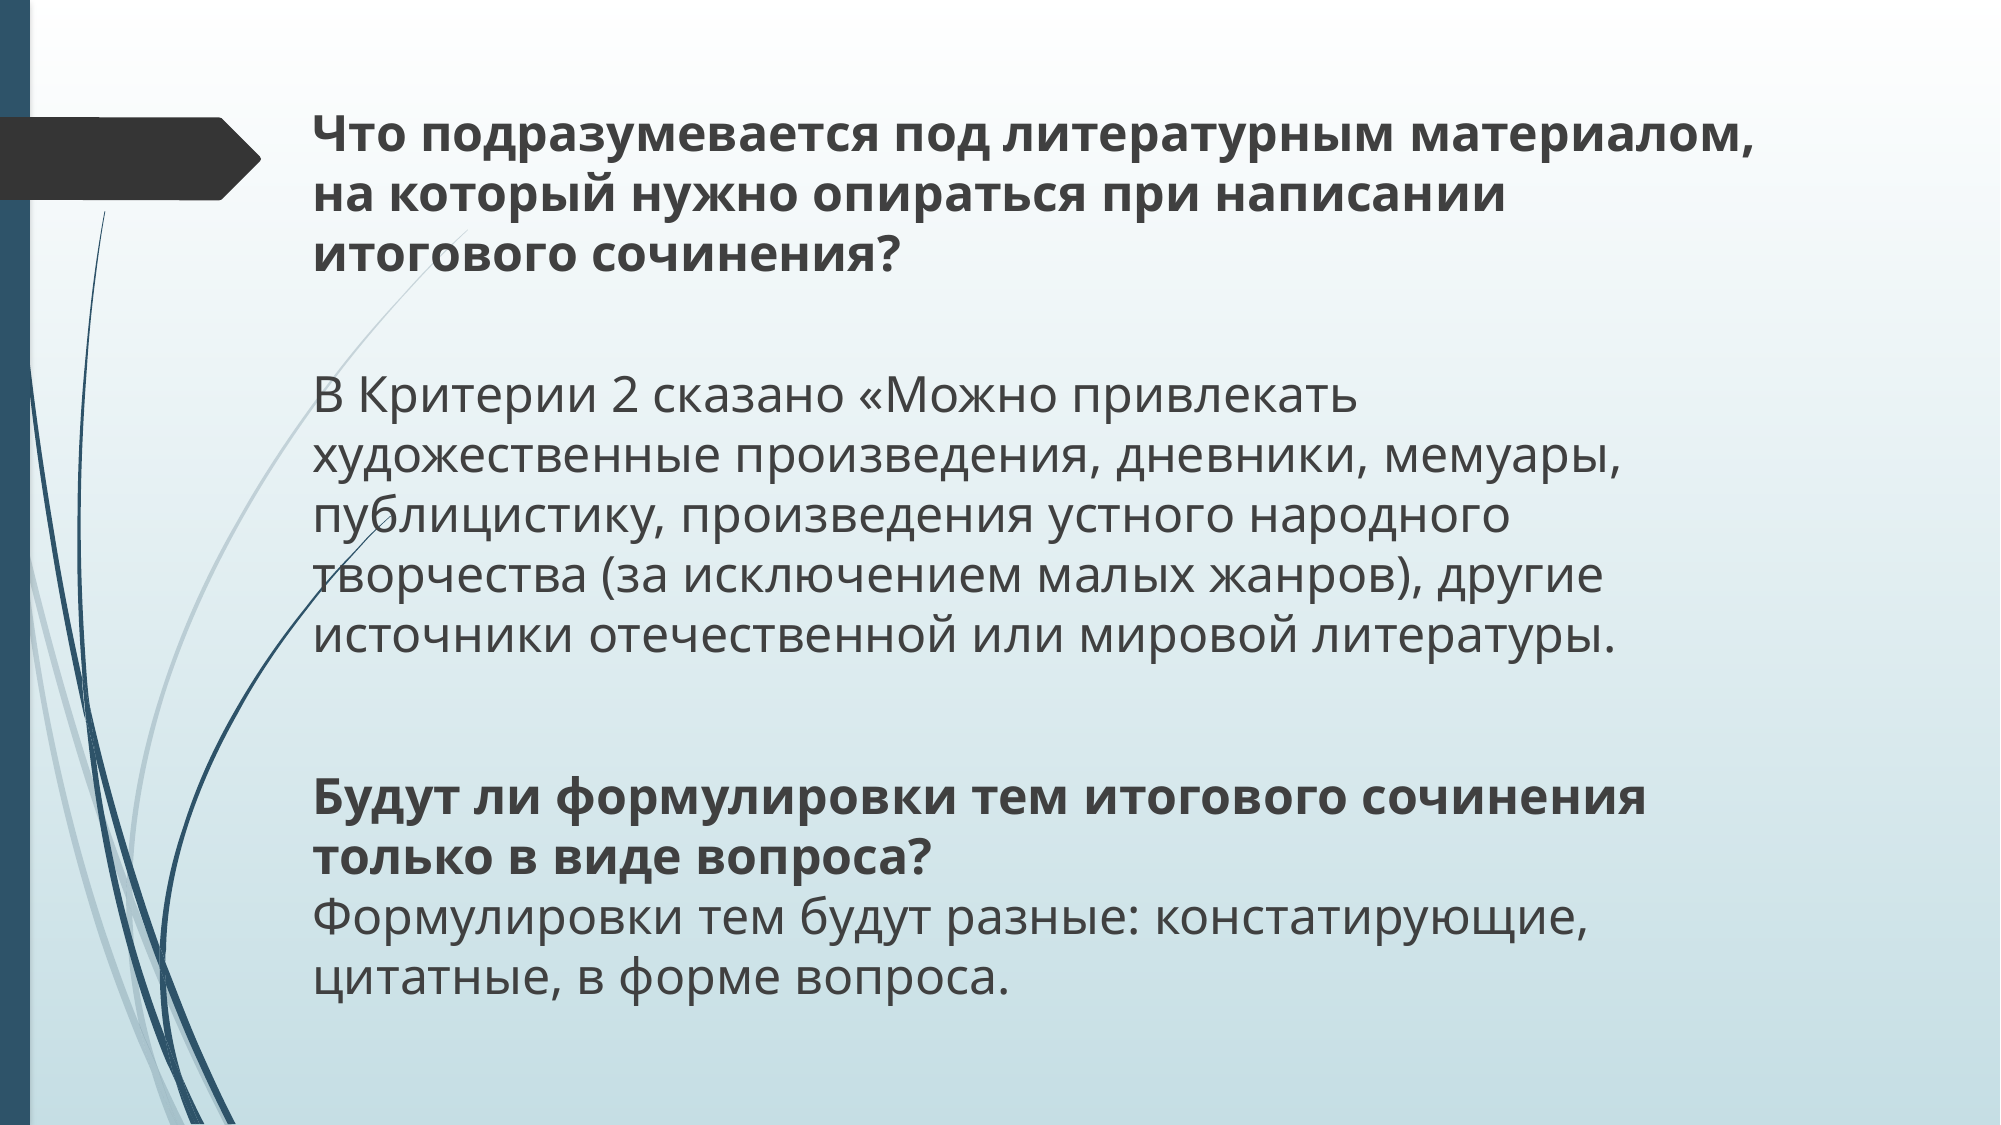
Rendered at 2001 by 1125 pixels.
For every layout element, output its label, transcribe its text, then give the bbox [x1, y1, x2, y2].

list Что подразумевается под литературным материалом, на который нужно опираться при написании итогового сочинения? В Критерии 2 сказано «Можно привлекать художественные произведения, дневники, мемуары, публицистику, произведения устного народного творчества (за исключением малых жанров), другие источники отечественной или мировой литературы. Будут ли формулировки тем итогового сочинения только в виде вопроса? Формулировки тем будут разные: констатирующие, цитатные, в форме вопроса. [279, 30, 1792, 1094]
